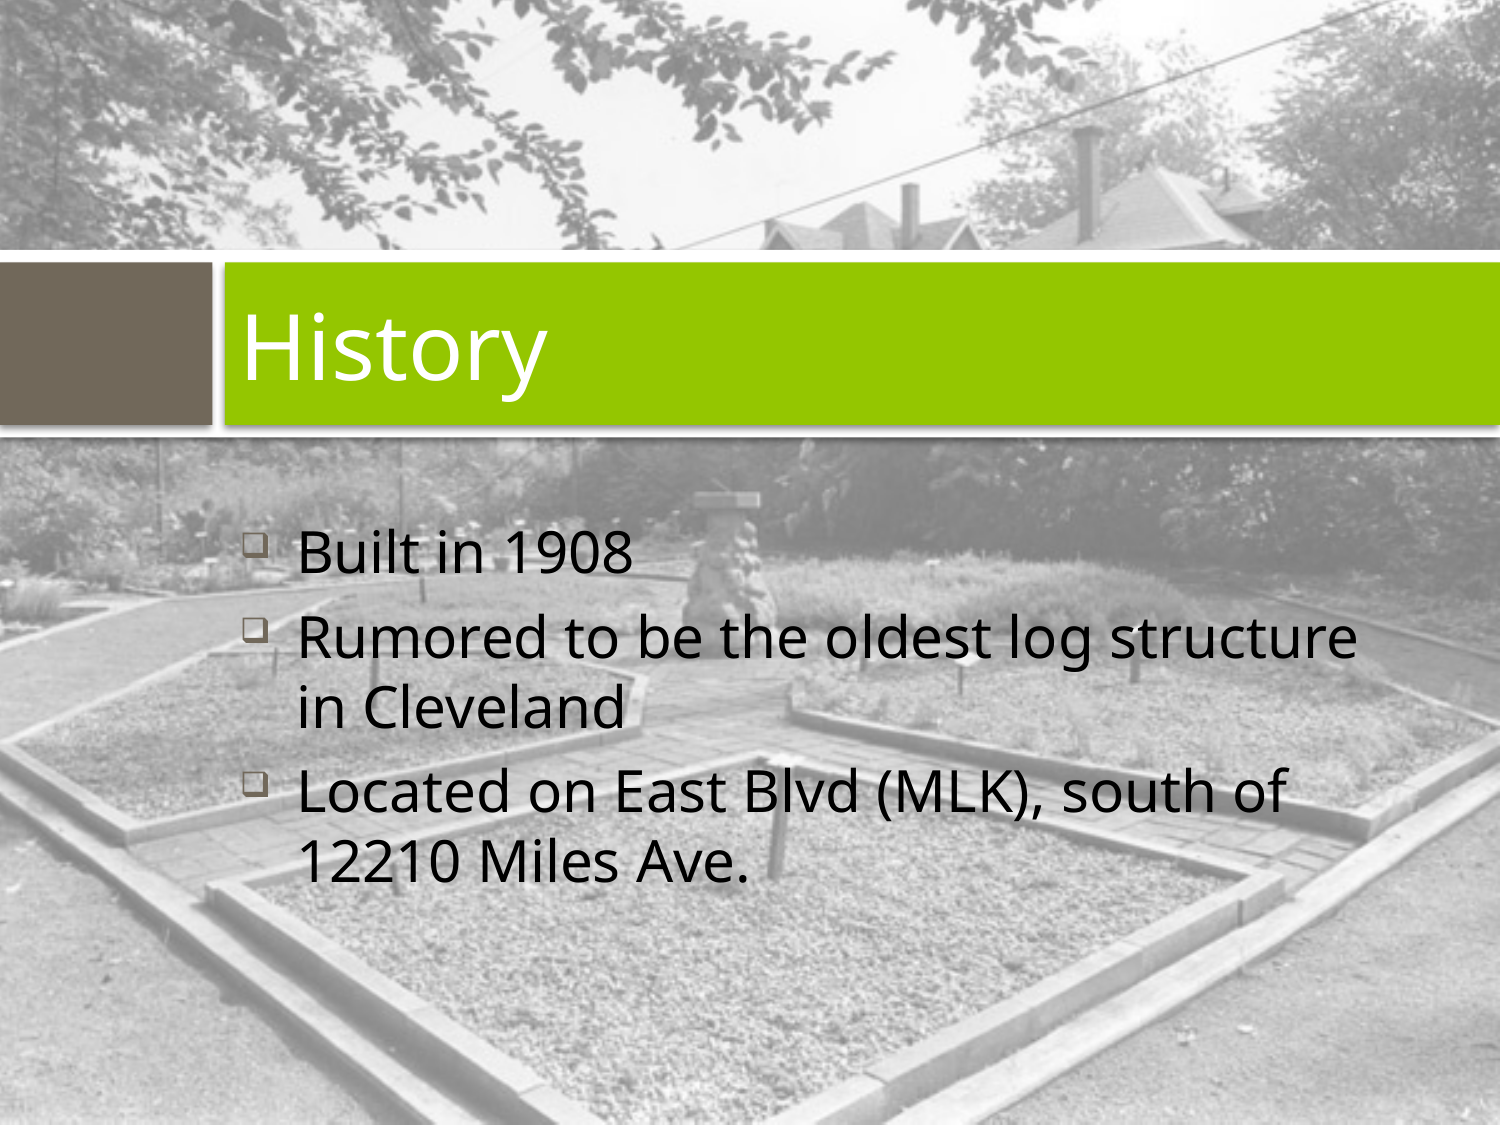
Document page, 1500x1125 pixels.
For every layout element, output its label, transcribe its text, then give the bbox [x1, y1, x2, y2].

title History [225, 262, 1475, 425]
list Built in 1908 Rumored to be the oldest log structure in Cleveland Located on East Blvd (MLK), south of 12210 Miles Ave. [225, 442, 1394, 968]
